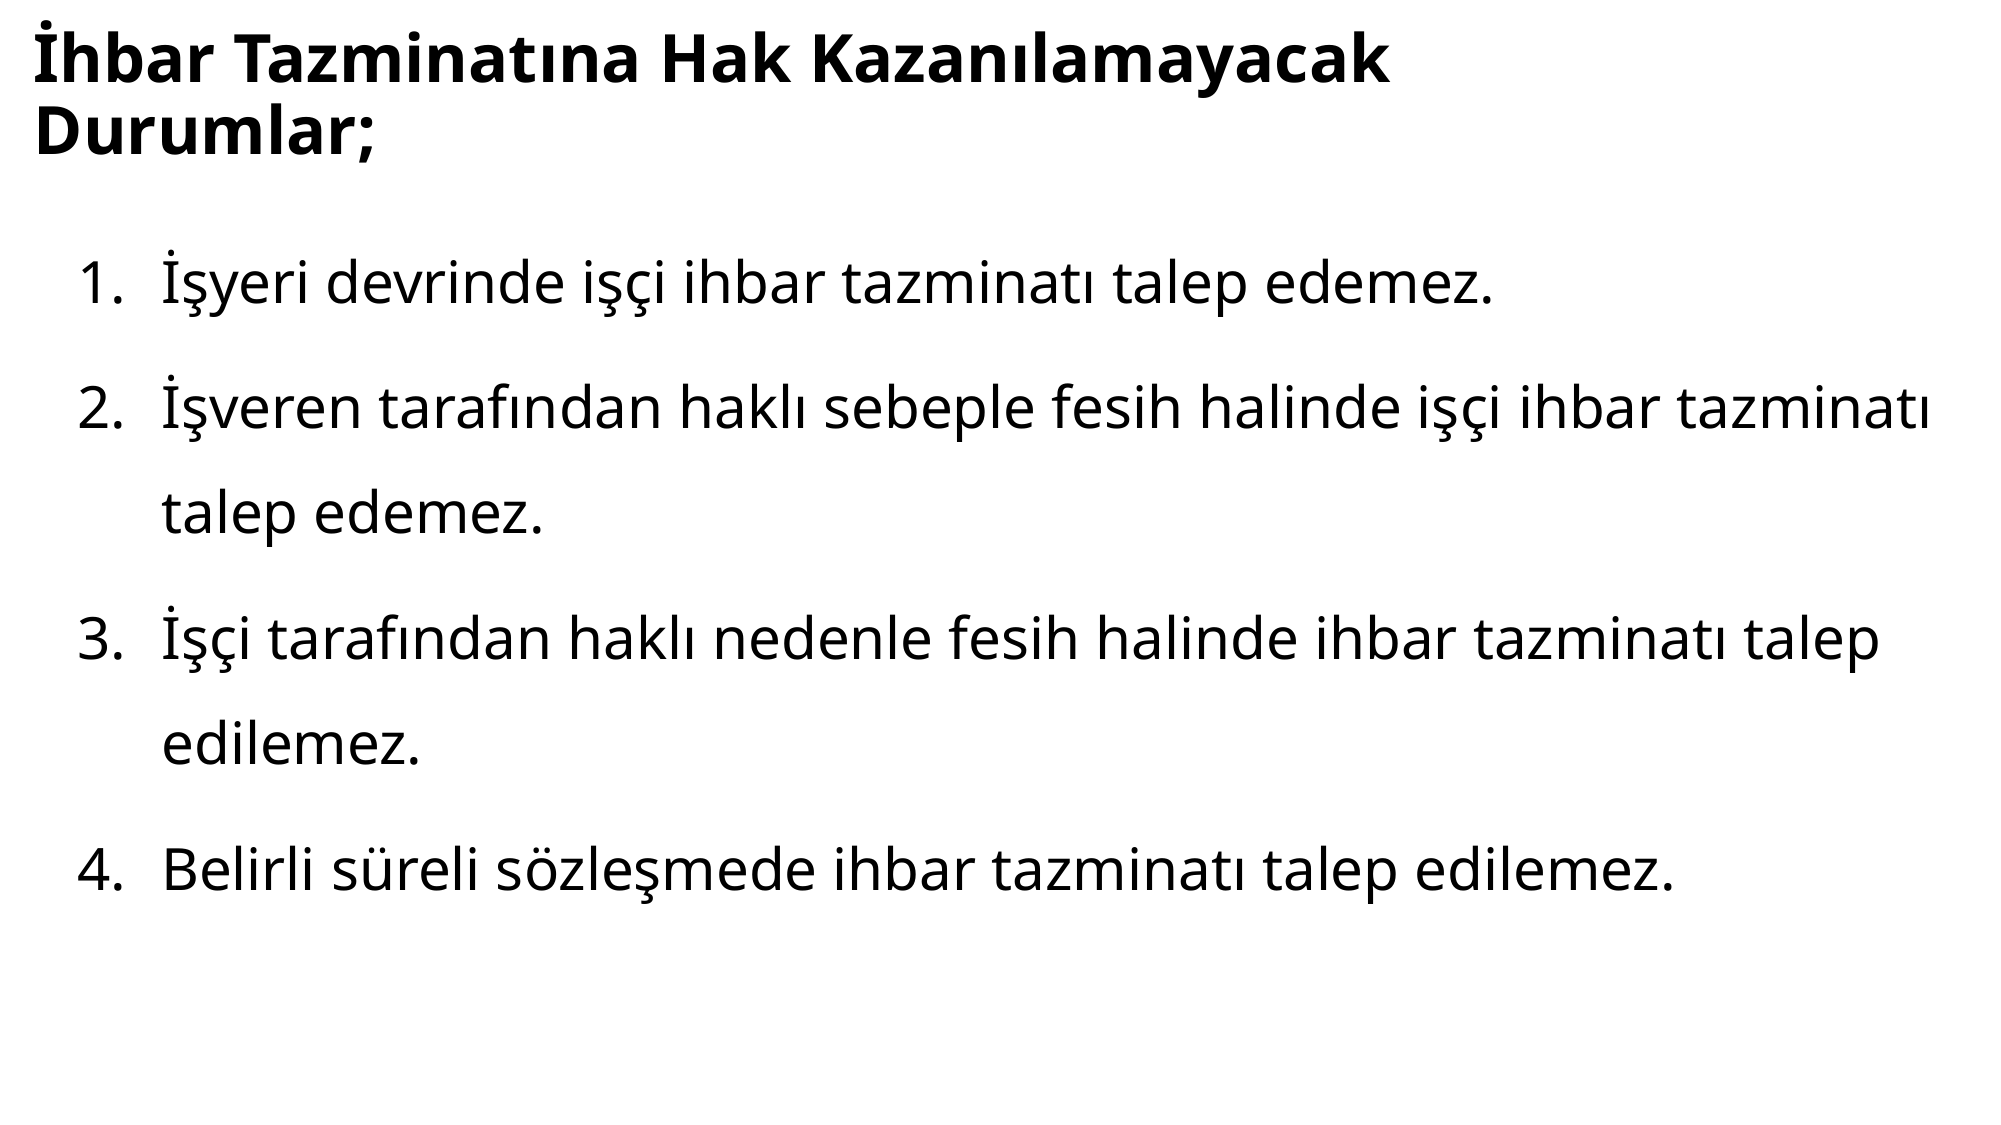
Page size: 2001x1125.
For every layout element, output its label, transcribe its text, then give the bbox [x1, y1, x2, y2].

title İhbar Tazminatına Hak Kazanılamayacak Durumlar; [18, 0, 1744, 206]
list İşyeri devrinde işçi ihbar tazminatı talep edemez. İşveren tarafından haklı sebeple fesih halinde işçi ihbar tazminatı talep edemez. İşçi tarafından haklı nedenle fesih halinde ihbar tazminatı talep edilemez. Belirli süreli sözleşmede ihbar tazminatı talep edilemez. [62, 202, 1982, 1020]
